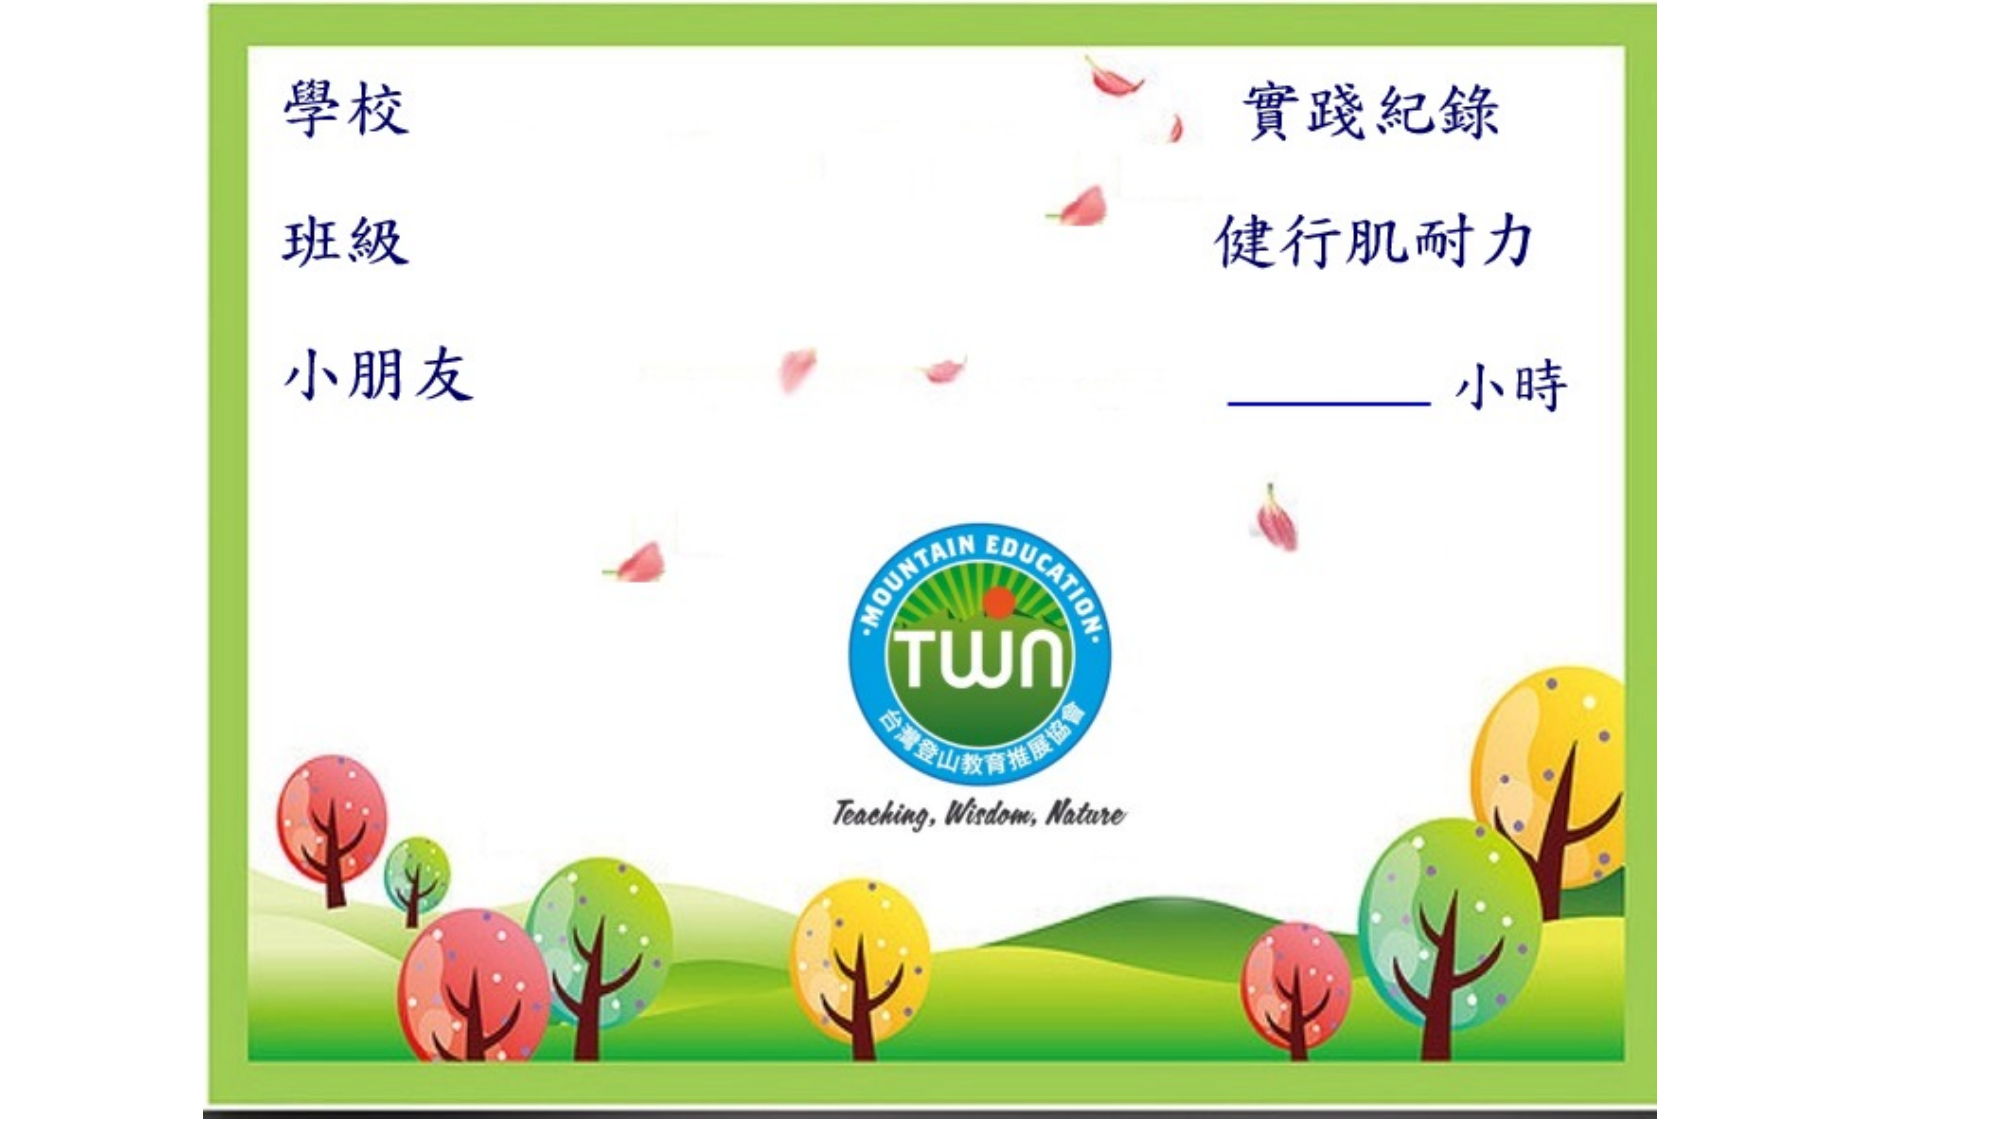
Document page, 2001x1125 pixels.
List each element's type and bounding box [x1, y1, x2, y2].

list [203, 0, 1657, 1119]
